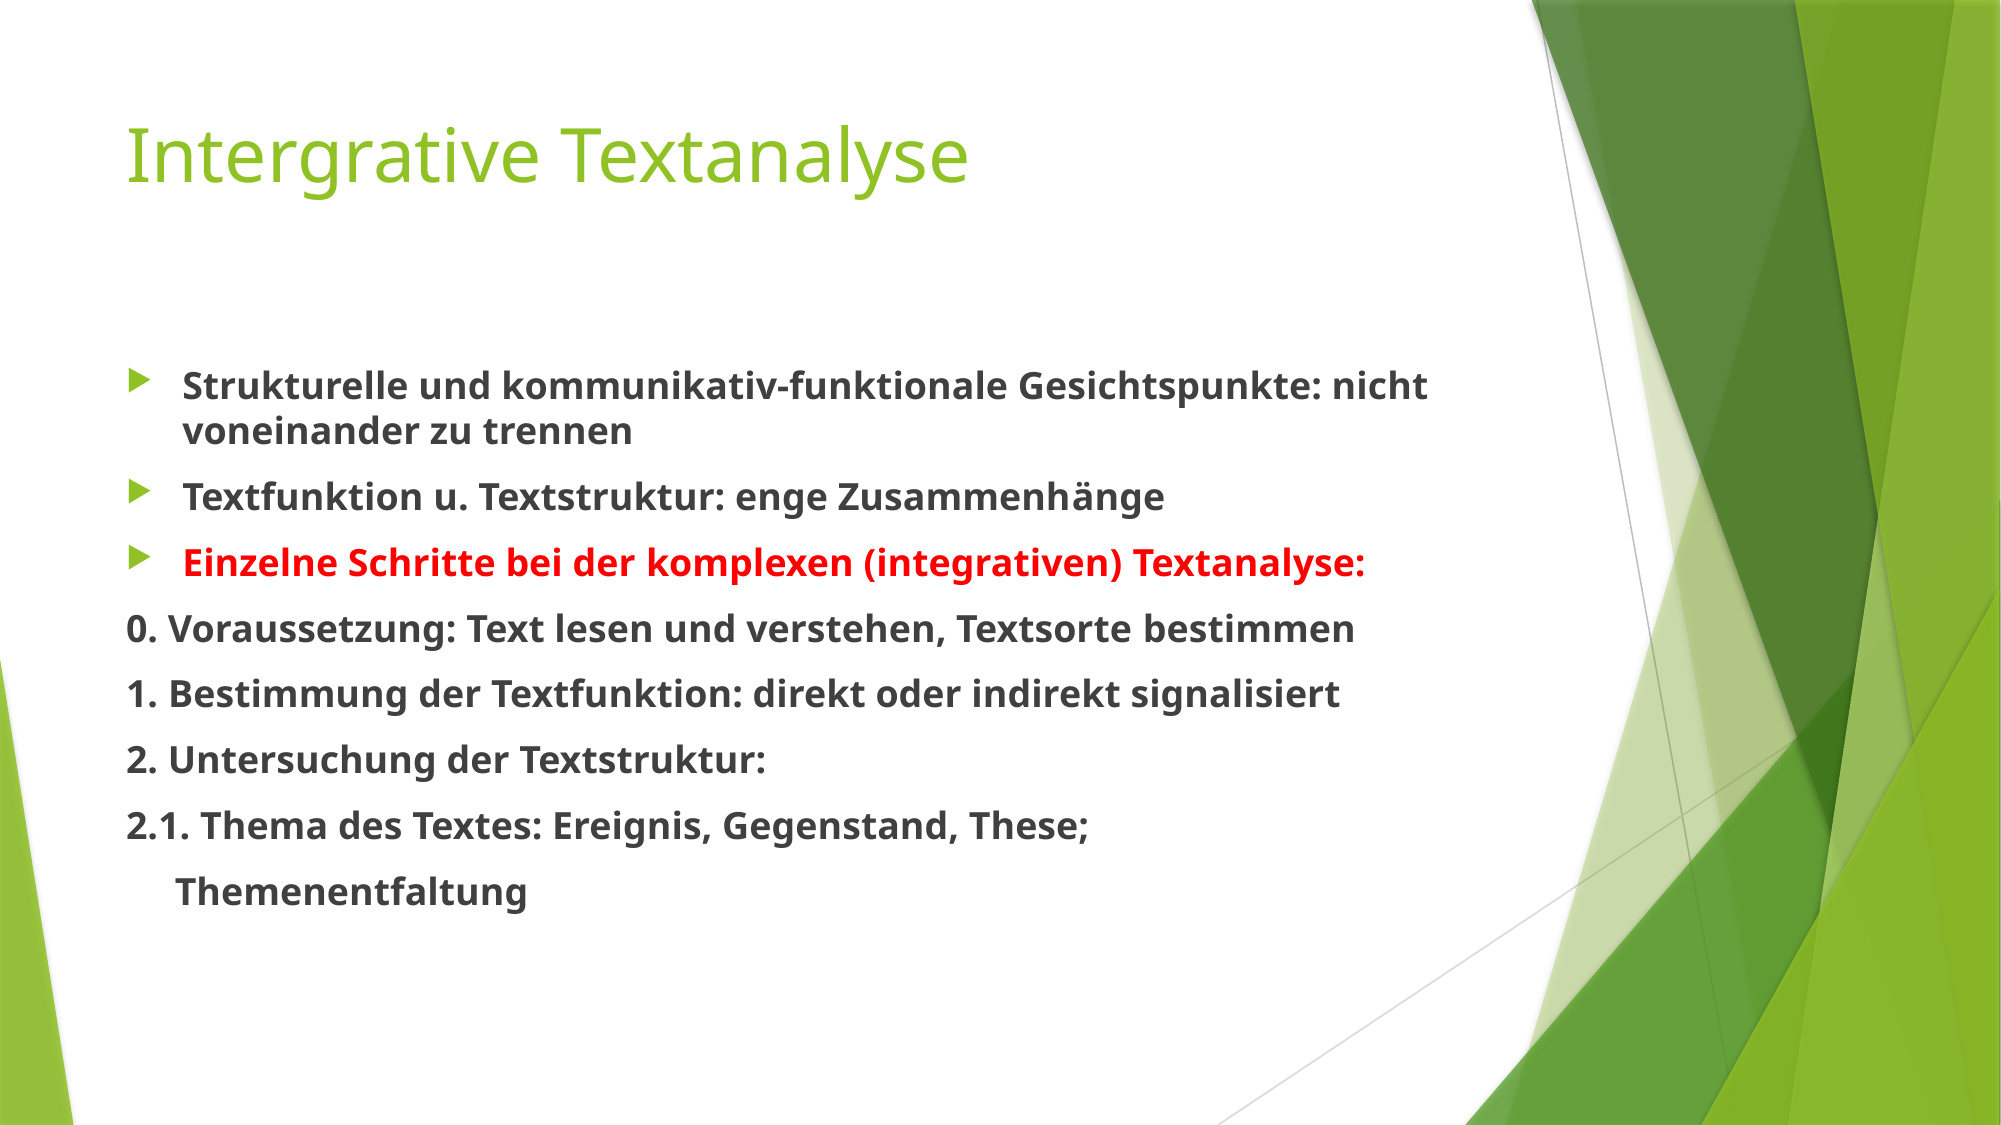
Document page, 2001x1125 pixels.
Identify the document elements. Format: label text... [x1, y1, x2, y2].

list Strukturelle und kommunikativ-funktionale Gesichtspunkte: nicht voneinander zu trennen Textfunktion u. Textstruktur: enge Zusammenhänge Einzelne Schritte bei der komplexen (integrativen) Textanalyse: 0. Voraussetzung: Text lesen und verstehen, Textsorte bestimmen 1. Bestimmung der Textfunktion: direkt oder indirekt signalisiert 2. Untersuchung der Textstruktur: 2.1. Thema des Textes: Ereignis, Gegenstand, These; Themenentfaltung [111, 354, 1522, 992]
title Intergrative Textanalyse [111, 99, 1522, 317]
